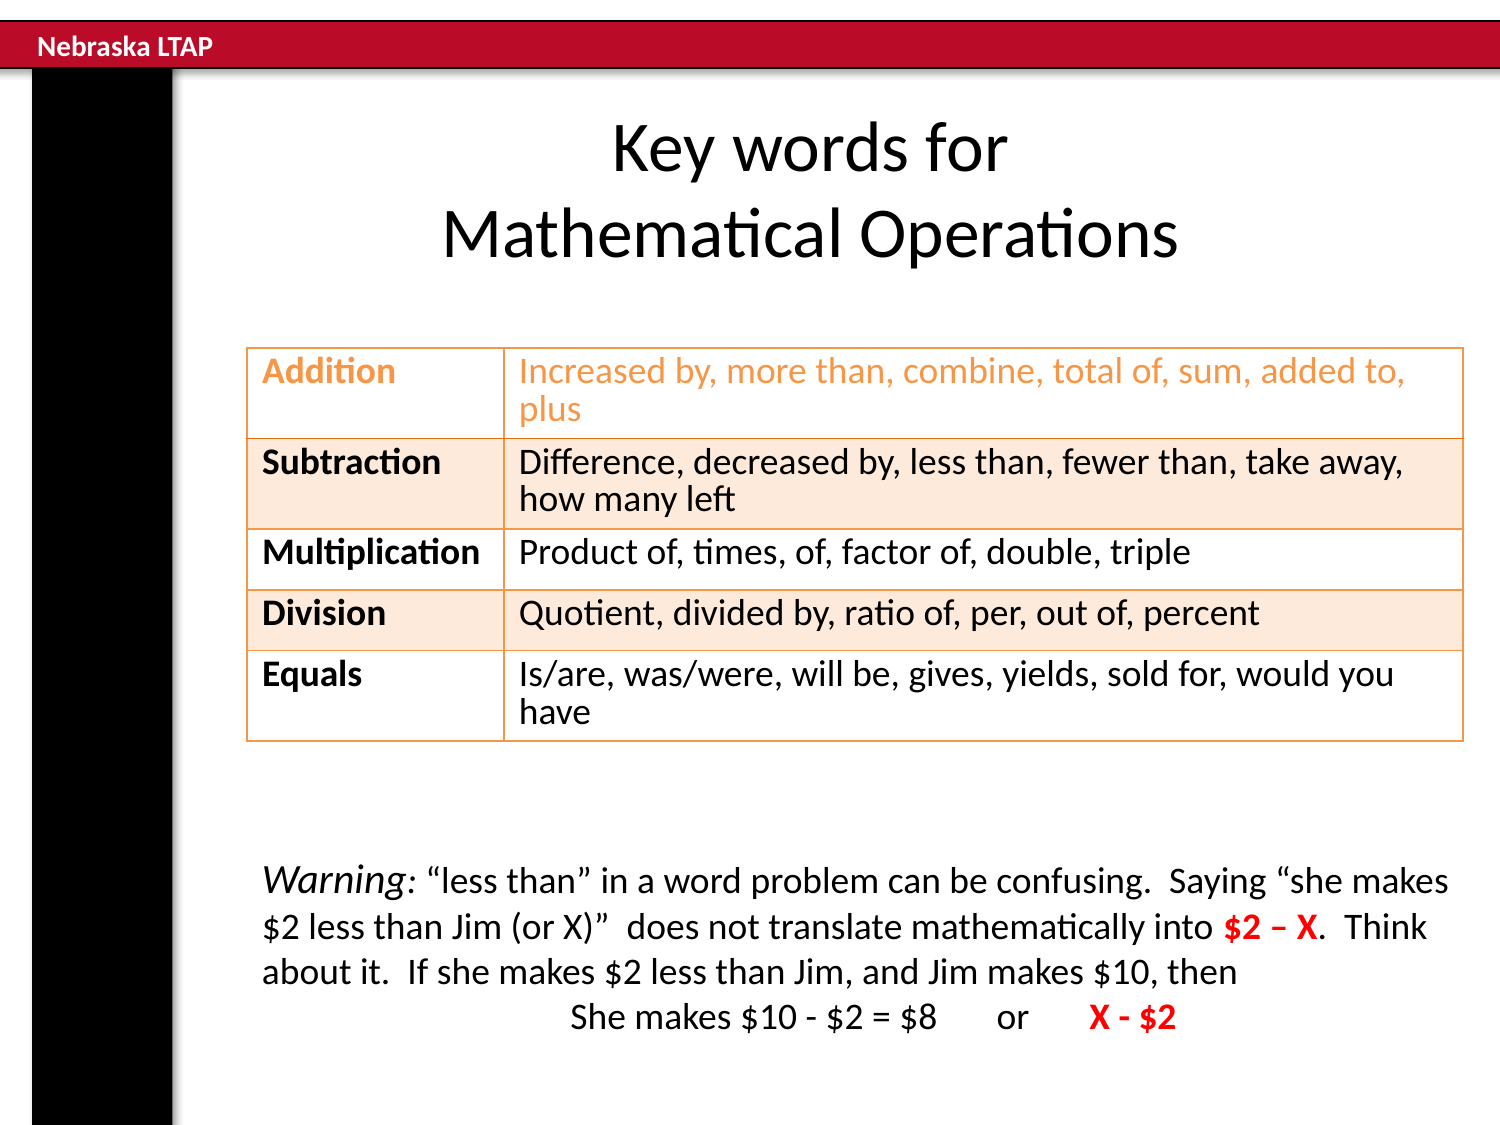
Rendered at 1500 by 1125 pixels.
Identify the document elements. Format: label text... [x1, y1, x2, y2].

table_cell Equals [248, 651, 503, 740]
text_box Warning: “less than” in a word problem can be confusing. Saying “she makes $2 less than Jim (or X)” does not translate mathematically into $2 – X. Think about it. If she makes $2 less than Jim, and Jim makes $10, then She makes $10 - $2 = $8 or X - $2 [247, 844, 1500, 1044]
table_header Addition [248, 349, 503, 438]
table_cell Is/are, was/were, will be, gives, yields, sold for, would you have [505, 651, 1462, 740]
table_cell Difference, decreased by, less than, fewer than, take away, how many left [505, 439, 1462, 528]
table_cell Product of, times, of, factor of, double, triple [505, 530, 1462, 589]
table_cell Division [248, 591, 503, 650]
table_cell Multiplication [248, 530, 503, 589]
table_header Increased by, more than, combine, total of, sum, added to, plus [505, 349, 1462, 438]
table_cell Quotient, divided by, ratio of, per, out of, percent [505, 591, 1462, 650]
title Key words for Mathematical Operations [196, 92, 1425, 280]
table_cell Subtraction [248, 439, 503, 528]
